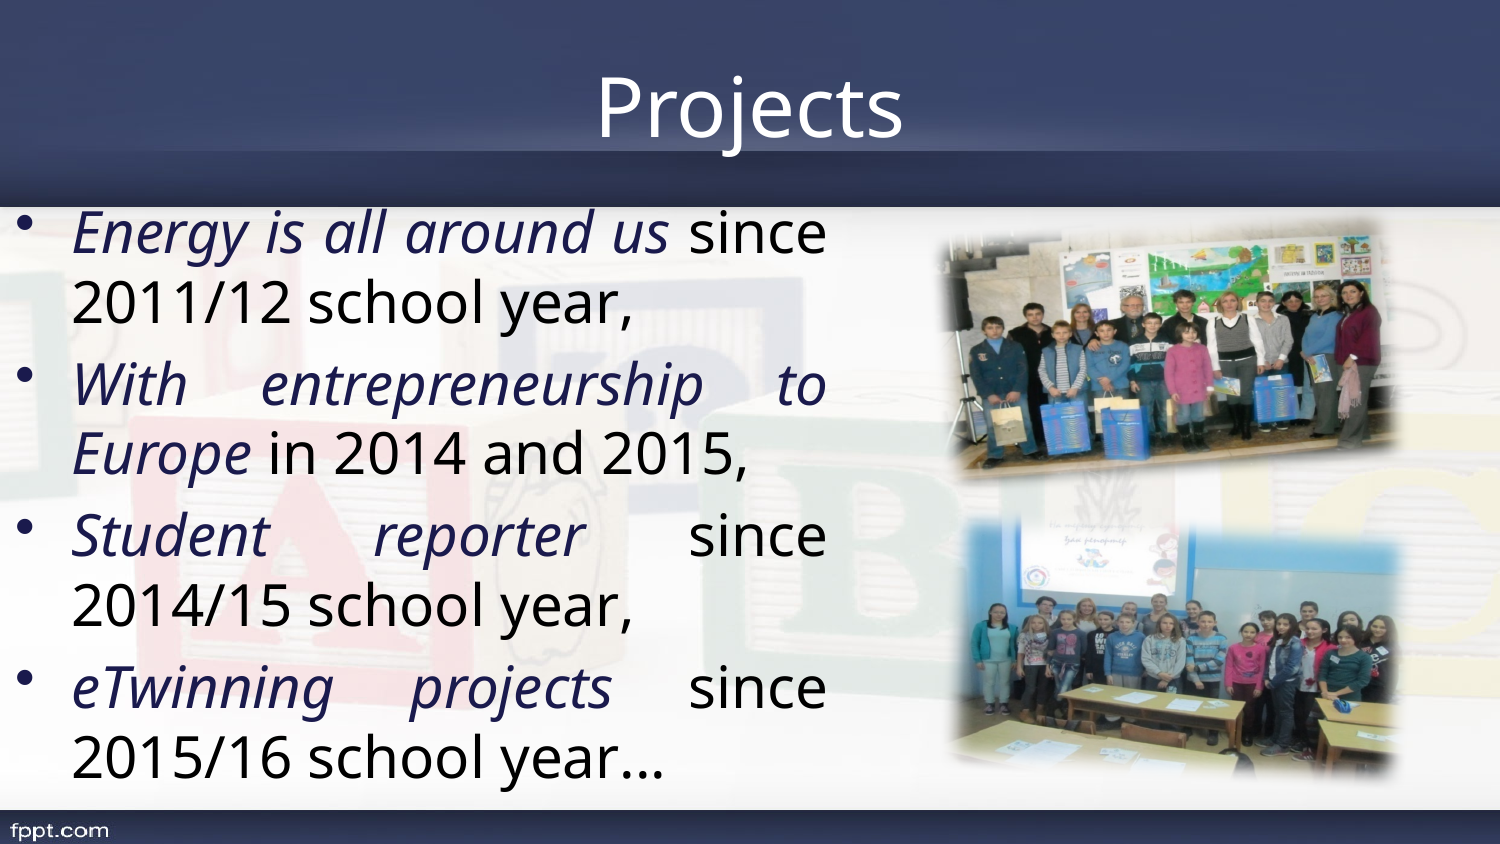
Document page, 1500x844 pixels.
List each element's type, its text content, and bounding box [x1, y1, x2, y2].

title Projects [74, 33, 1426, 175]
list Energy is all around us since 2011/12 school year, With entrepreneurship to Europe in 2014 and 2015, Student reporter since 2014/15 school year, eTwinning projects since 2015/16 school year... [0, 187, 844, 821]
picture [0, 0, 1500, 844]
